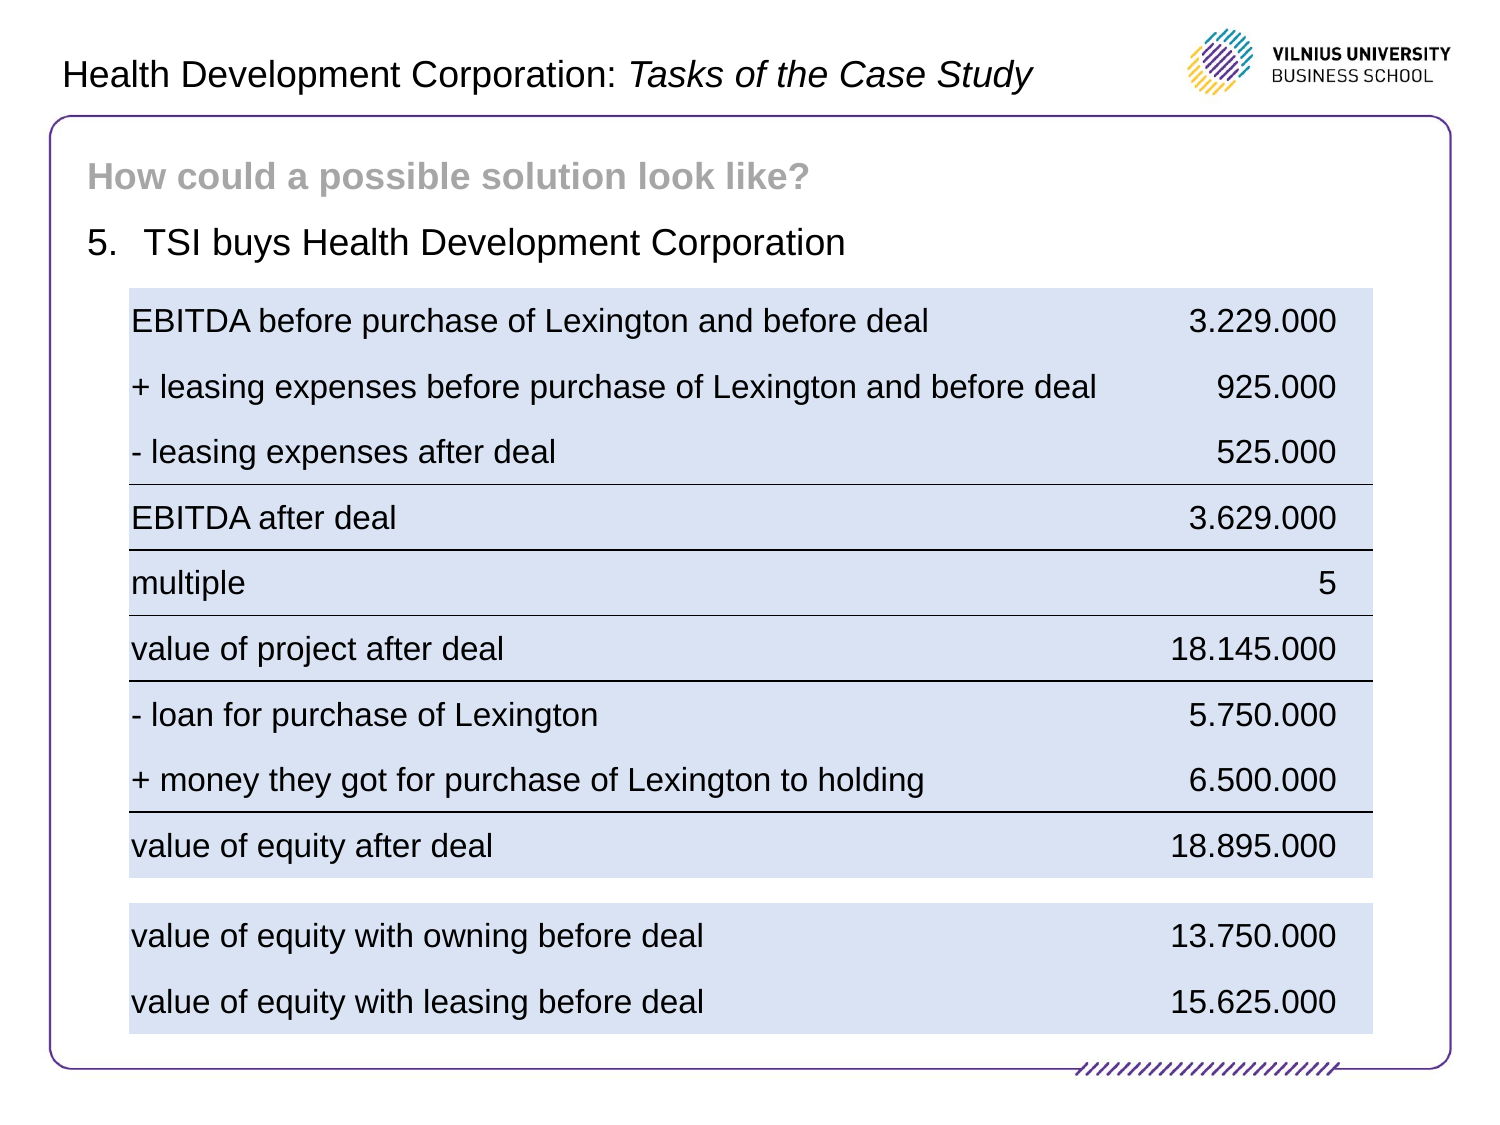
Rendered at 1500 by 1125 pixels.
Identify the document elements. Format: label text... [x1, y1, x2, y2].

table_header EBITDA before purchase of Lexington and before deal [129, 288, 1141, 353]
table_cell 3.629.000 [1141, 485, 1373, 549]
table_cell multiple [129, 551, 1141, 615]
table_cell 5.750.000 [1141, 682, 1373, 747]
table_cell 18.895.000 [1141, 813, 1373, 878]
table_header 3.229.000 [1141, 288, 1373, 353]
table_cell 925.000 [1141, 353, 1373, 419]
title Health Development Corporation: Tasks of the Case Study [47, 3, 1101, 104]
table_cell 18.145.000 [1141, 616, 1373, 680]
table_cell - loan for purchase of Lexington [129, 682, 1141, 747]
table_cell EBITDA after deal [129, 485, 1141, 549]
table_cell - leasing expenses after deal [129, 419, 1141, 484]
table_cell 15.625.000 [1141, 968, 1373, 1034]
table_cell value of equity after deal [129, 813, 1141, 878]
table_cell + money they got for purchase of Lexington to holding [129, 747, 1141, 811]
table_cell [1141, 878, 1373, 903]
table_cell [129, 878, 1141, 903]
table_cell 525.000 [1141, 419, 1373, 484]
table_cell + leasing expenses before purchase of Lexington and before deal [129, 353, 1141, 419]
picture [0, 1, 1500, 1124]
table_cell value of equity with owning before deal [129, 903, 1141, 968]
table_cell 13.750.000 [1141, 903, 1373, 968]
table_cell 5 [1141, 551, 1373, 615]
table_cell value of project after deal [129, 616, 1141, 680]
table_cell 6.500.000 [1141, 747, 1373, 811]
table_cell value of equity with leasing before deal [129, 968, 1141, 1034]
list How could a possible solution look like? TSI buys Health Development Corporation [72, 144, 1420, 1041]
